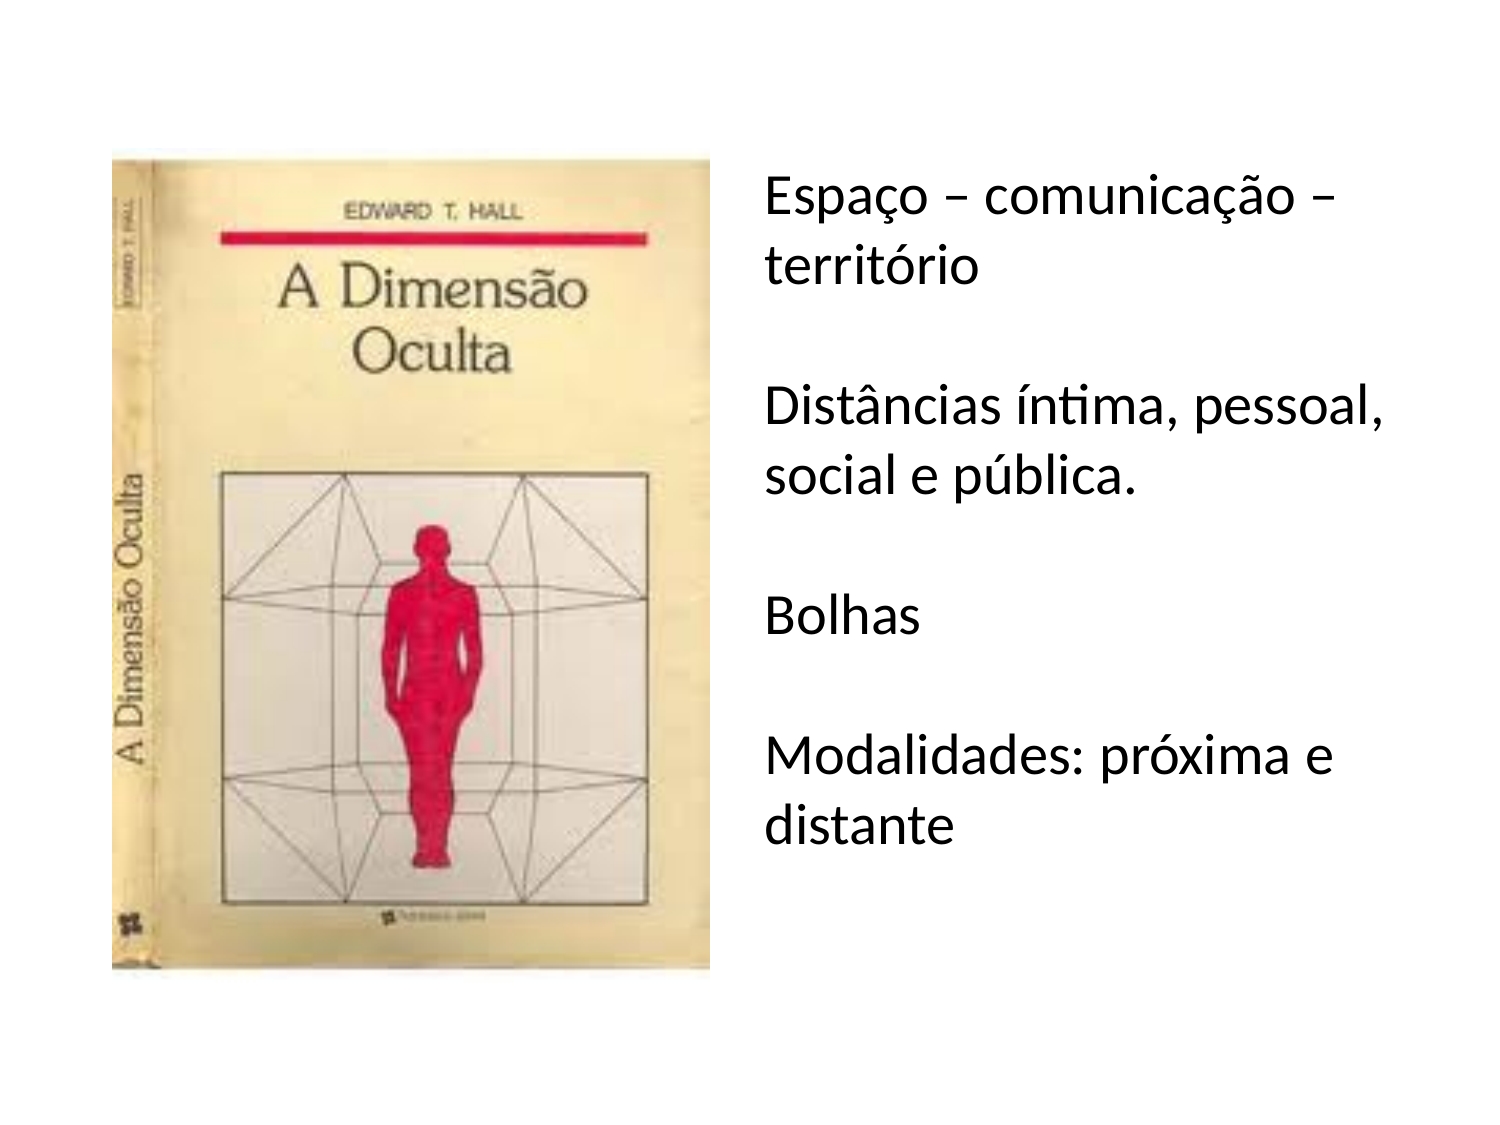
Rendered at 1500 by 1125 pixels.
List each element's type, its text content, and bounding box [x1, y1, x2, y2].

text_box Espaço – comunicação – território Distâncias íntima, pessoal, social e pública. Bolhas Modalidades: próxima e distante [750, 148, 1424, 864]
picture [111, 148, 710, 983]
